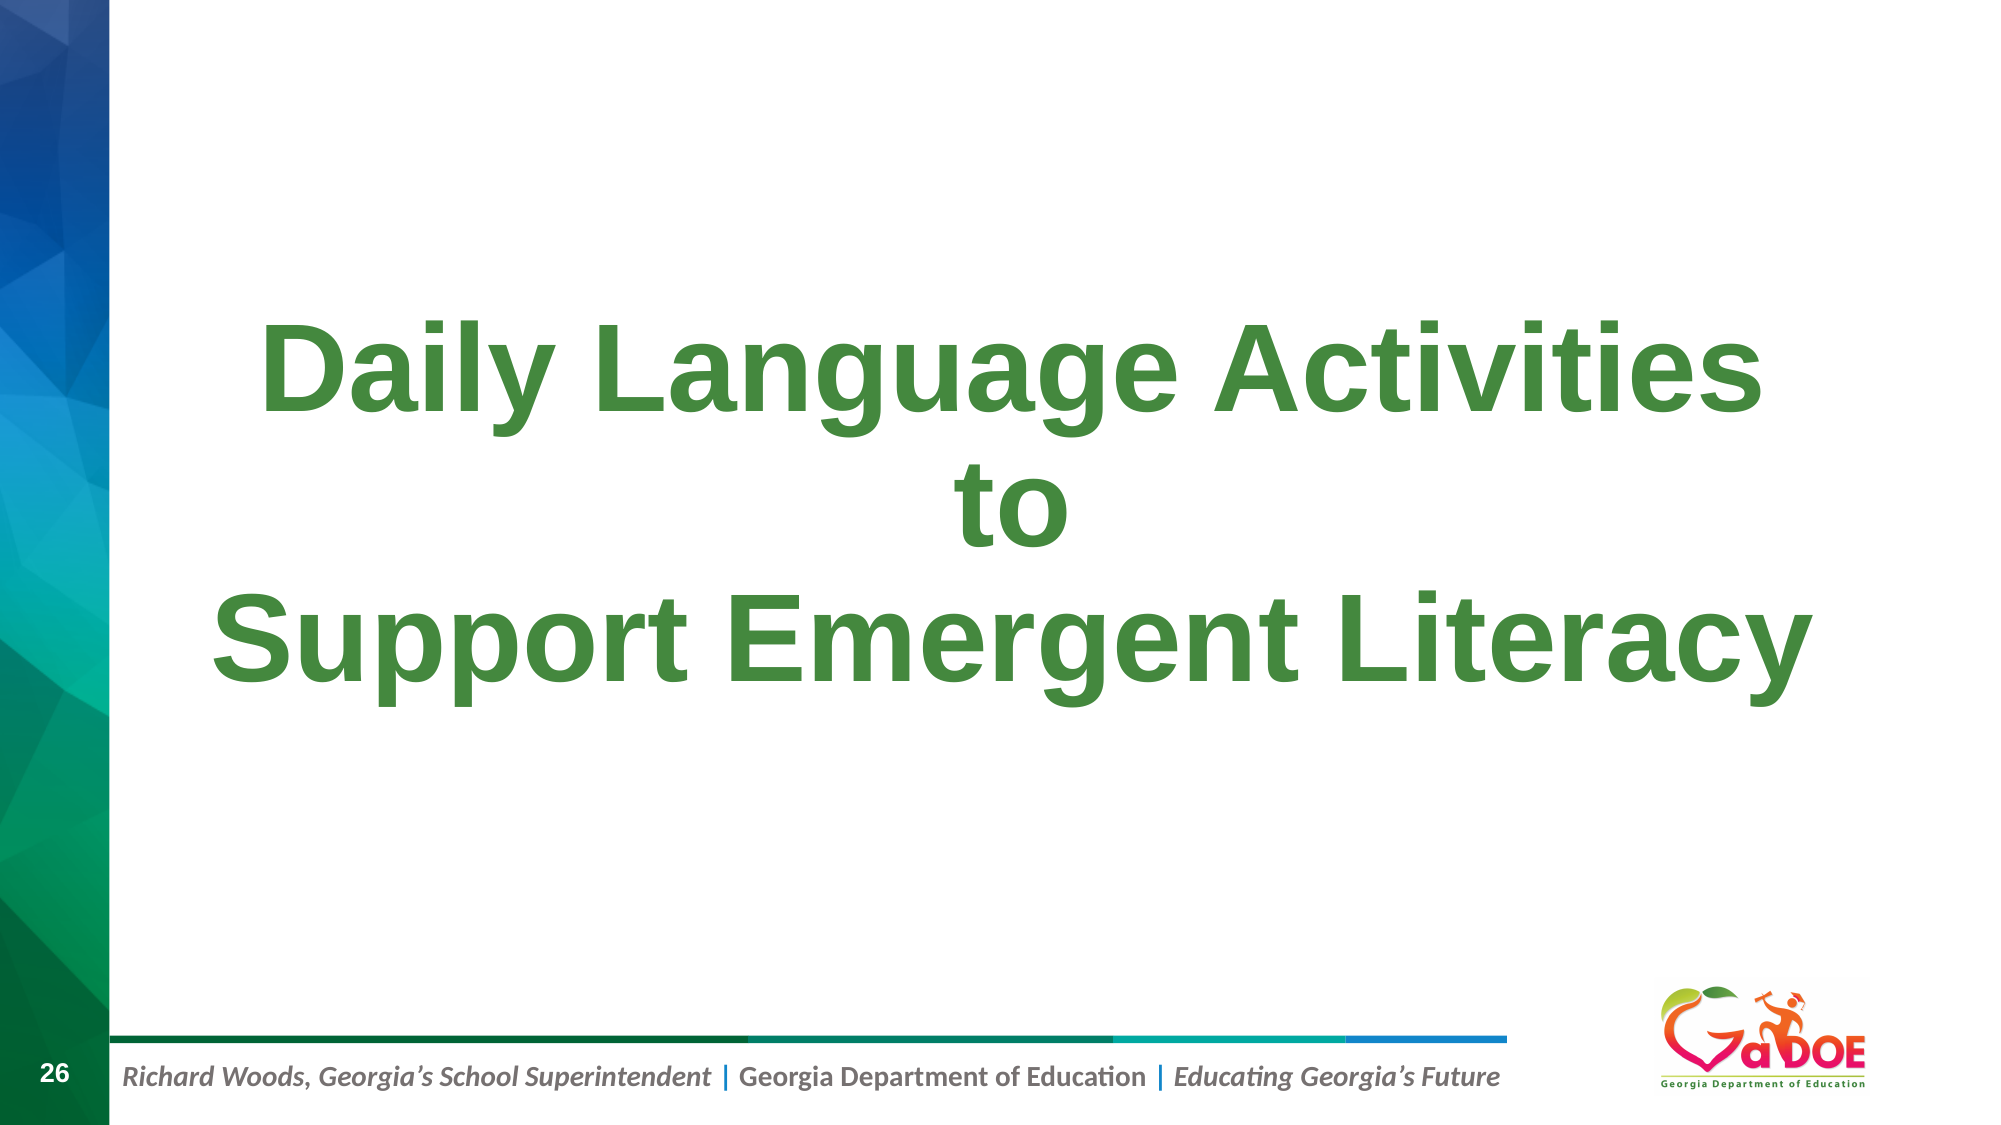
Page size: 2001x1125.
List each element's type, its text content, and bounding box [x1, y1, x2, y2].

picture [1654, 977, 1870, 1096]
picture [0, 0, 110, 1125]
title Daily Language Activities to Support Emergent Literacy [183, 201, 1842, 717]
